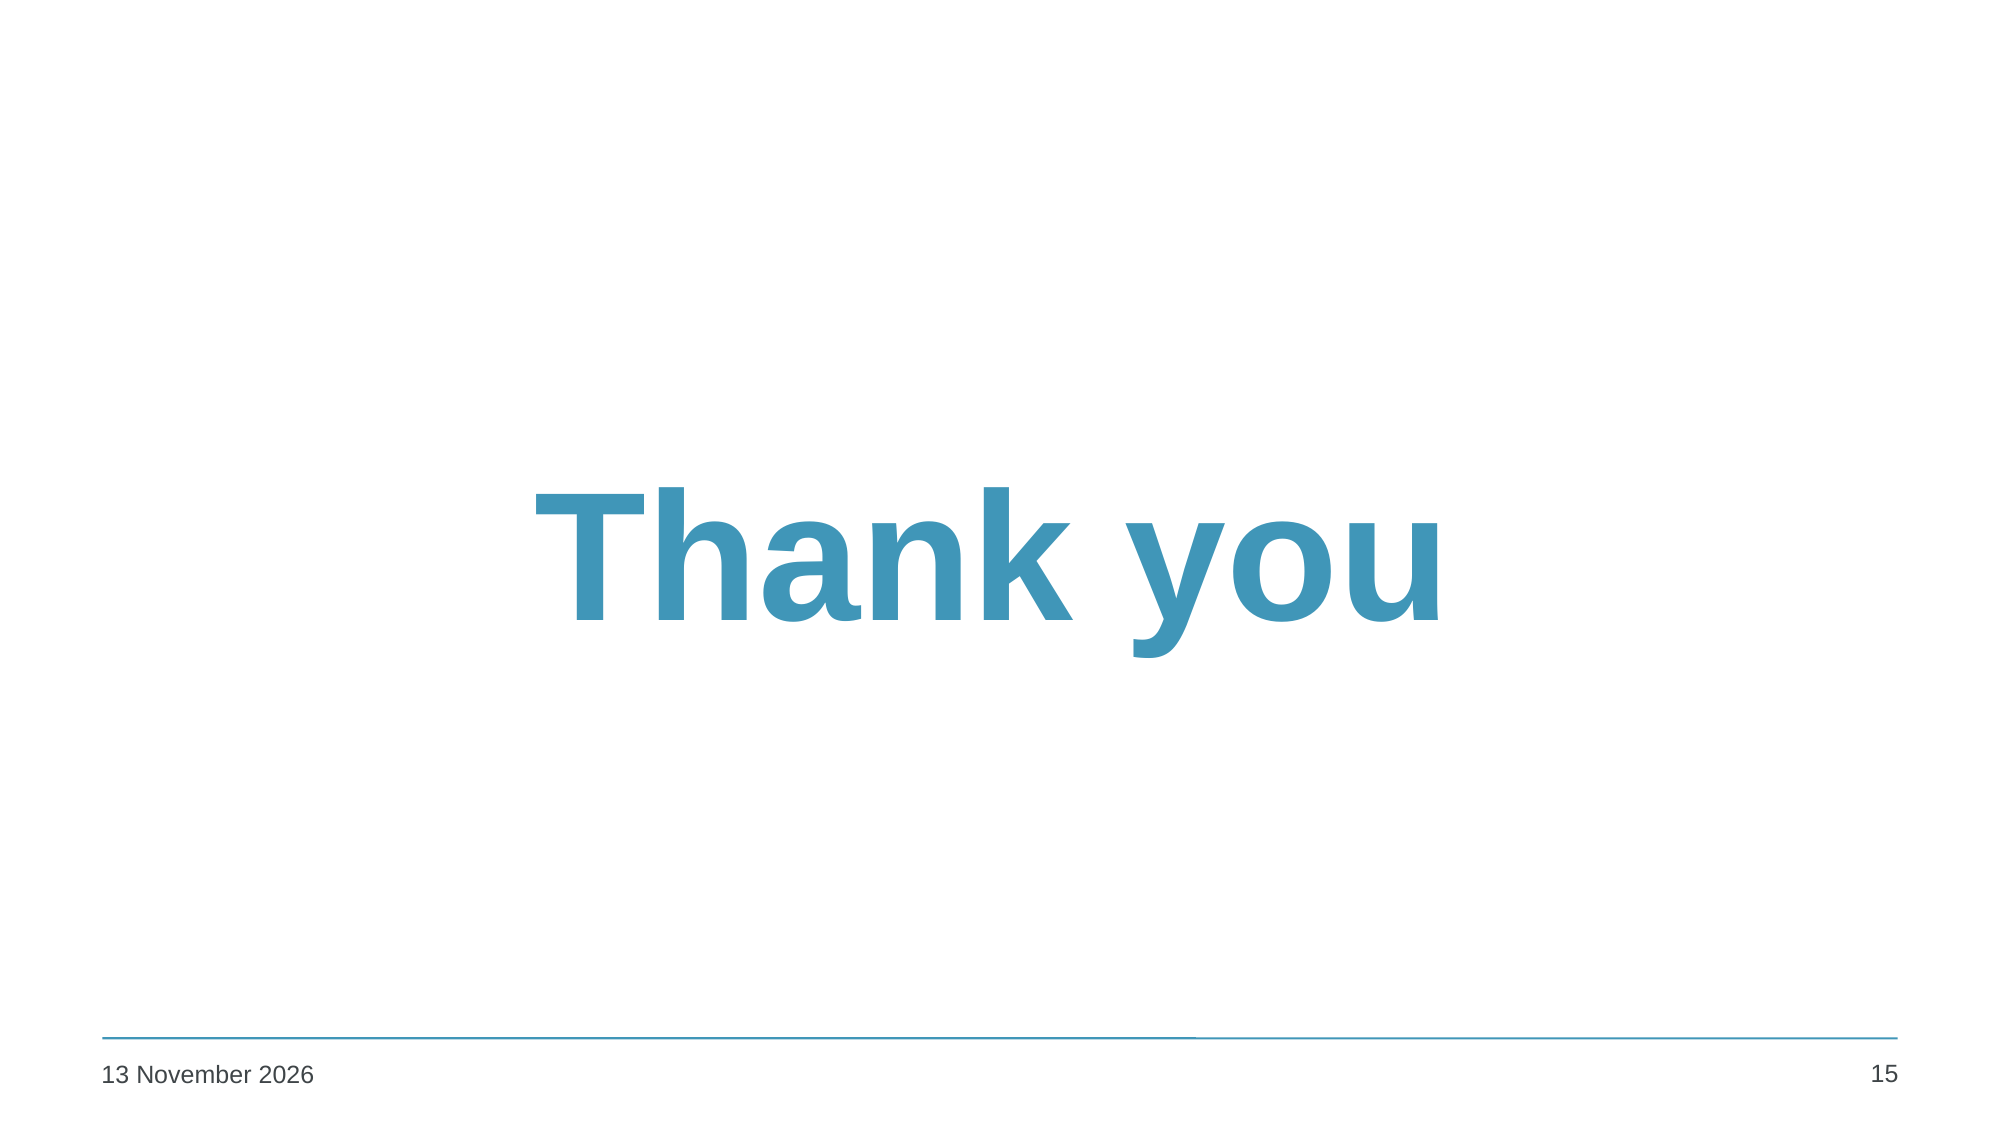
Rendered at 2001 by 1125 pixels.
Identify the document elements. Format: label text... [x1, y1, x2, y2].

slide_number 15 [1771, 1050, 1914, 1106]
title Thank you [86, 66, 1900, 1027]
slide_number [86, 1051, 528, 1106]
